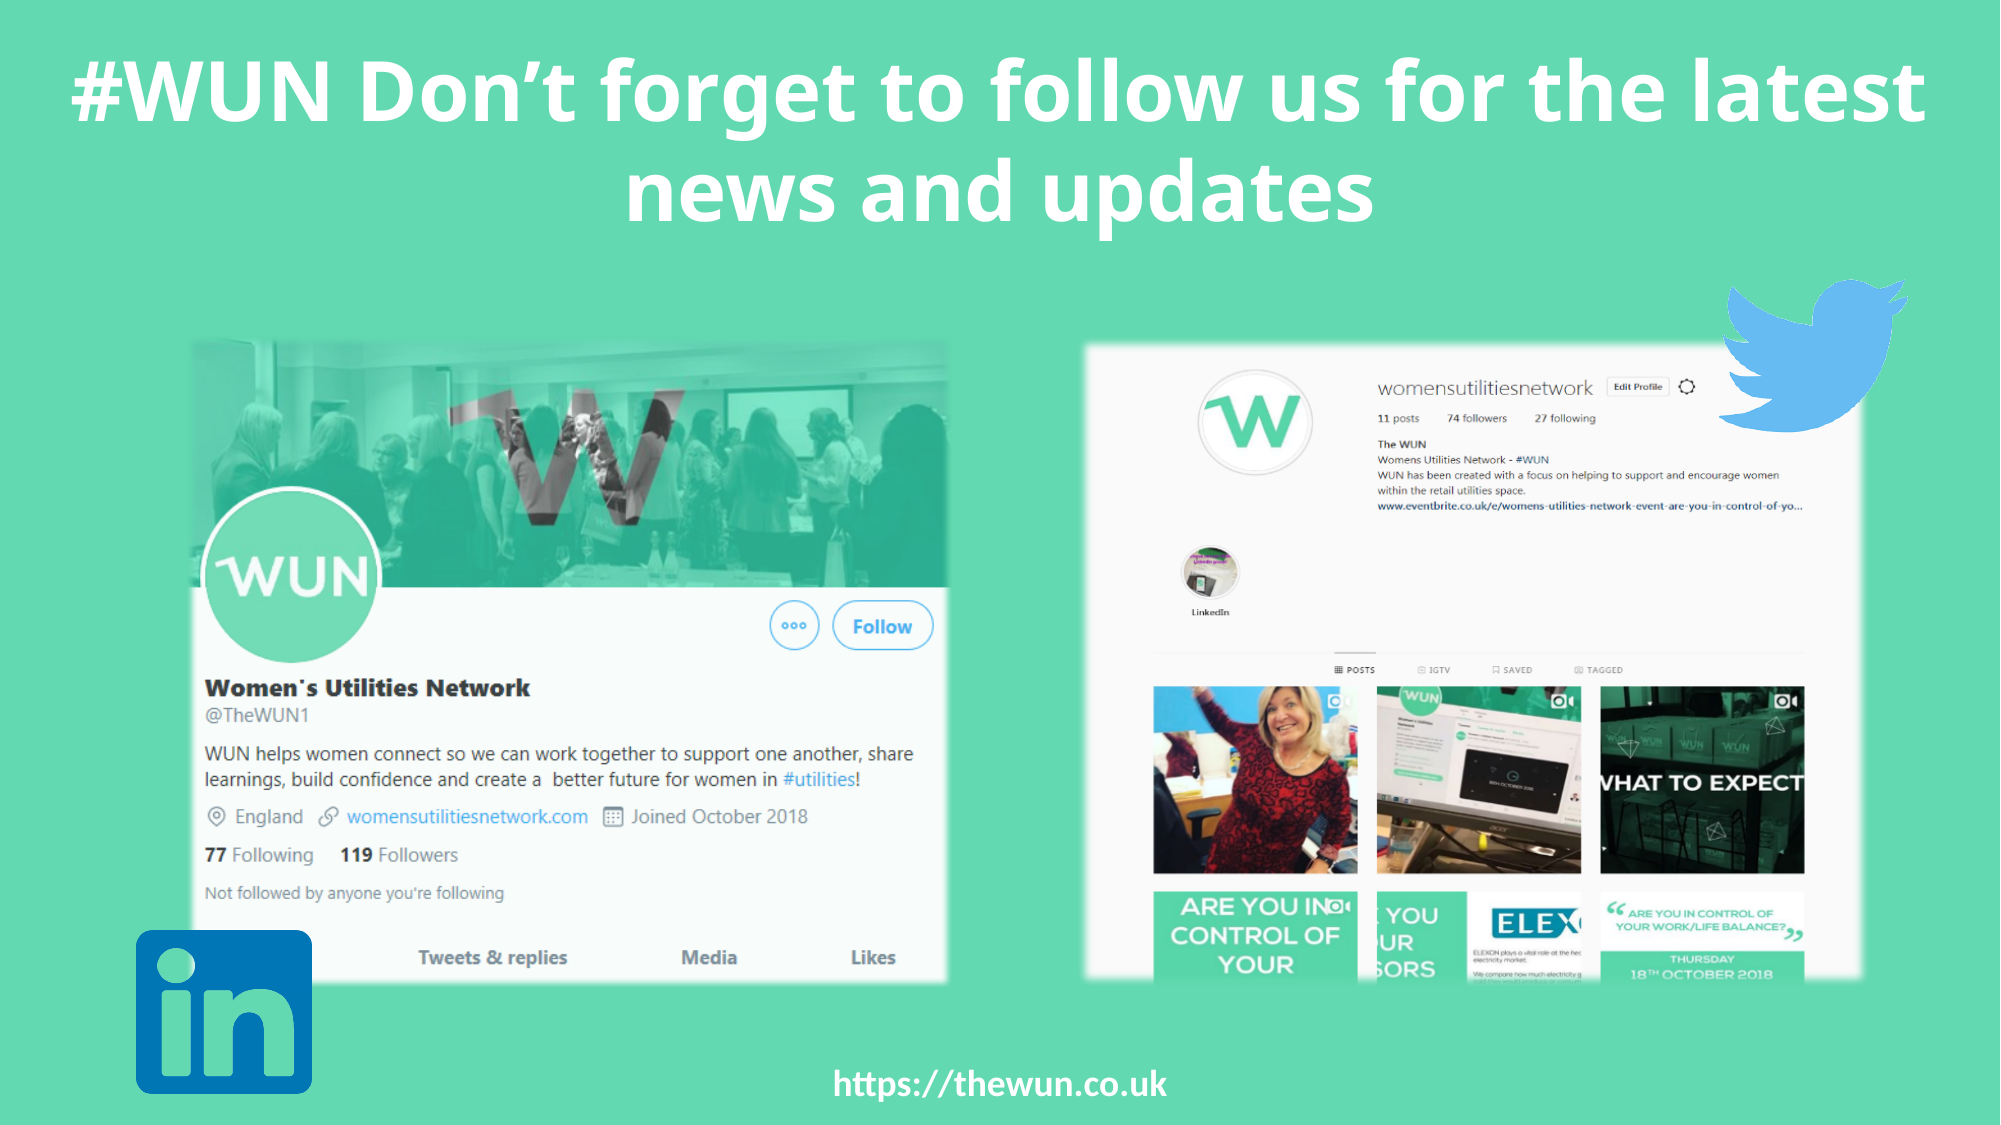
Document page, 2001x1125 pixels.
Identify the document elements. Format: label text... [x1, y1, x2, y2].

picture [162, 991, 190, 1076]
picture [1077, 261, 1908, 987]
text_box https://thewun.co.uk [796, 1051, 1204, 1112]
picture [136, 930, 145, 939]
picture [158, 336, 952, 987]
picture [136, 1085, 144, 1094]
picture [204, 990, 293, 1076]
picture [304, 1086, 312, 1094]
text_box #WUN Don’t forget to follow us for the latest news and updates [27, 31, 1973, 246]
